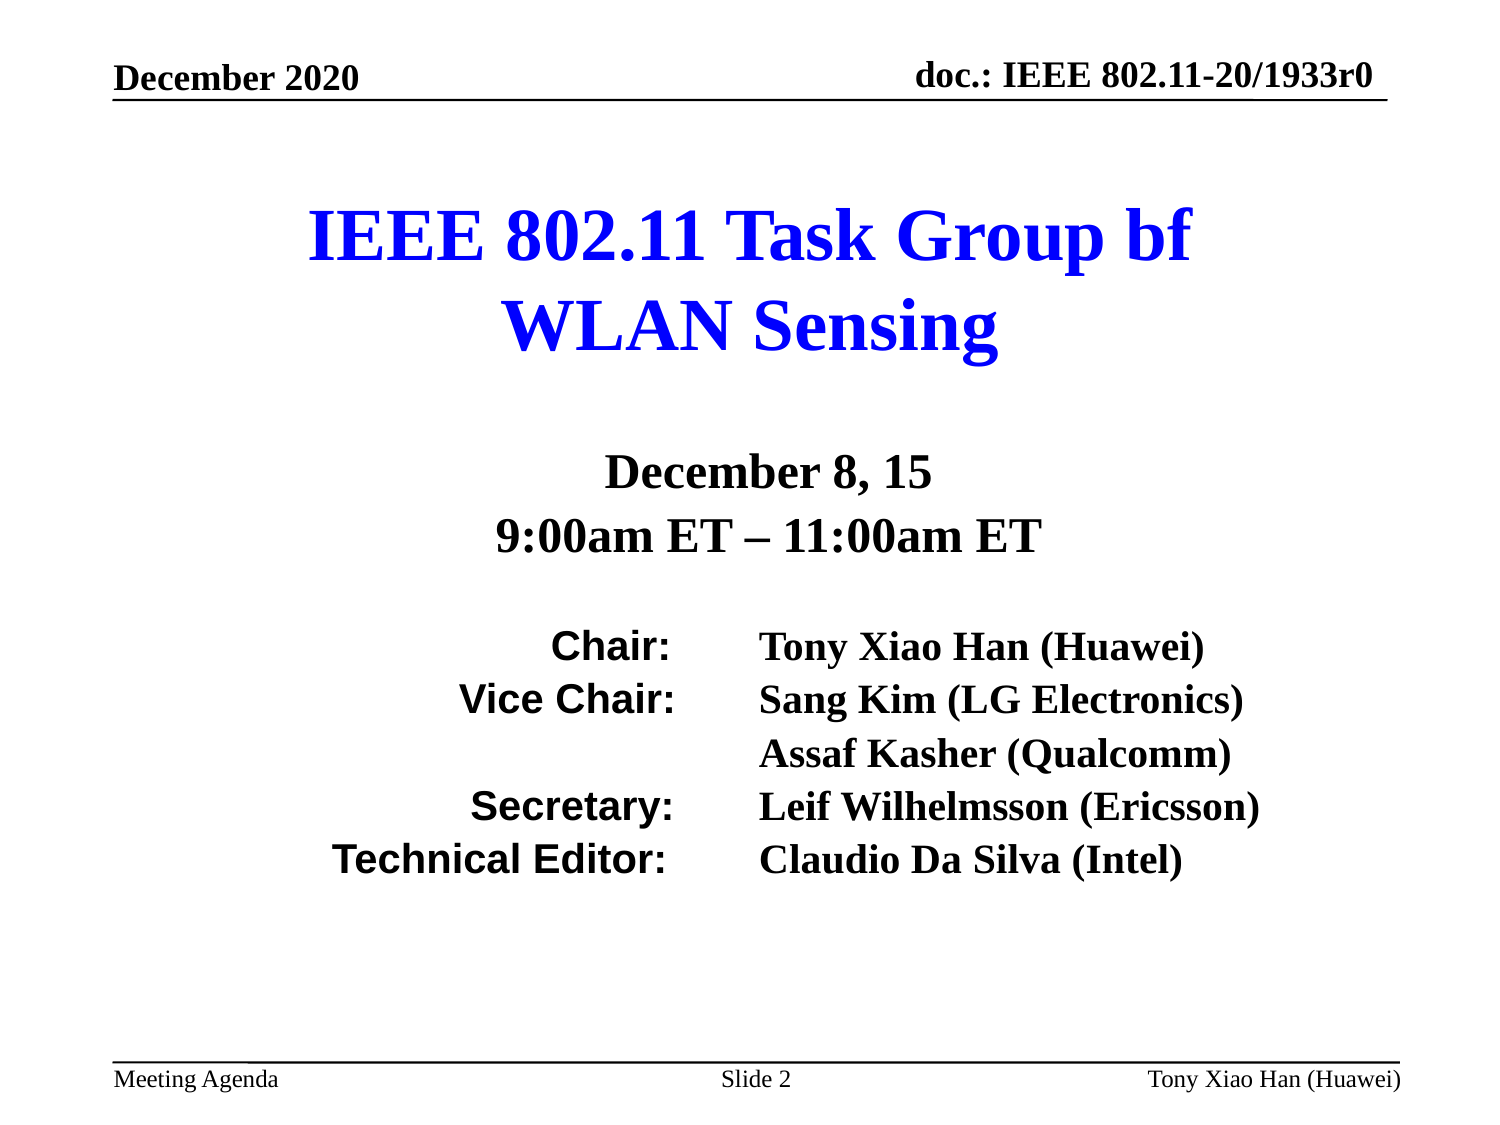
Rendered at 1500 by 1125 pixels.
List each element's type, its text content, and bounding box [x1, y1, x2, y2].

footer Tony Xiao Han (Huawei) [999, 1061, 1402, 1093]
slide_number Slide 2 [712, 1061, 800, 1093]
title IEEE 802.11 Task Group bf WLAN Sensing [37, 212, 1463, 388]
list December 8, 15 9:00am ET – 11:00am ET Chair: Tony Xiao Han (Huawei) Vice Chair: Sang Kim (LG Electronics) Assaf Kasher (Qualcomm) Secretary: Leif Wilhelmsson (Ericsson) Technical Editor: Claudio Da Silva (Intel) [87, 437, 1450, 950]
